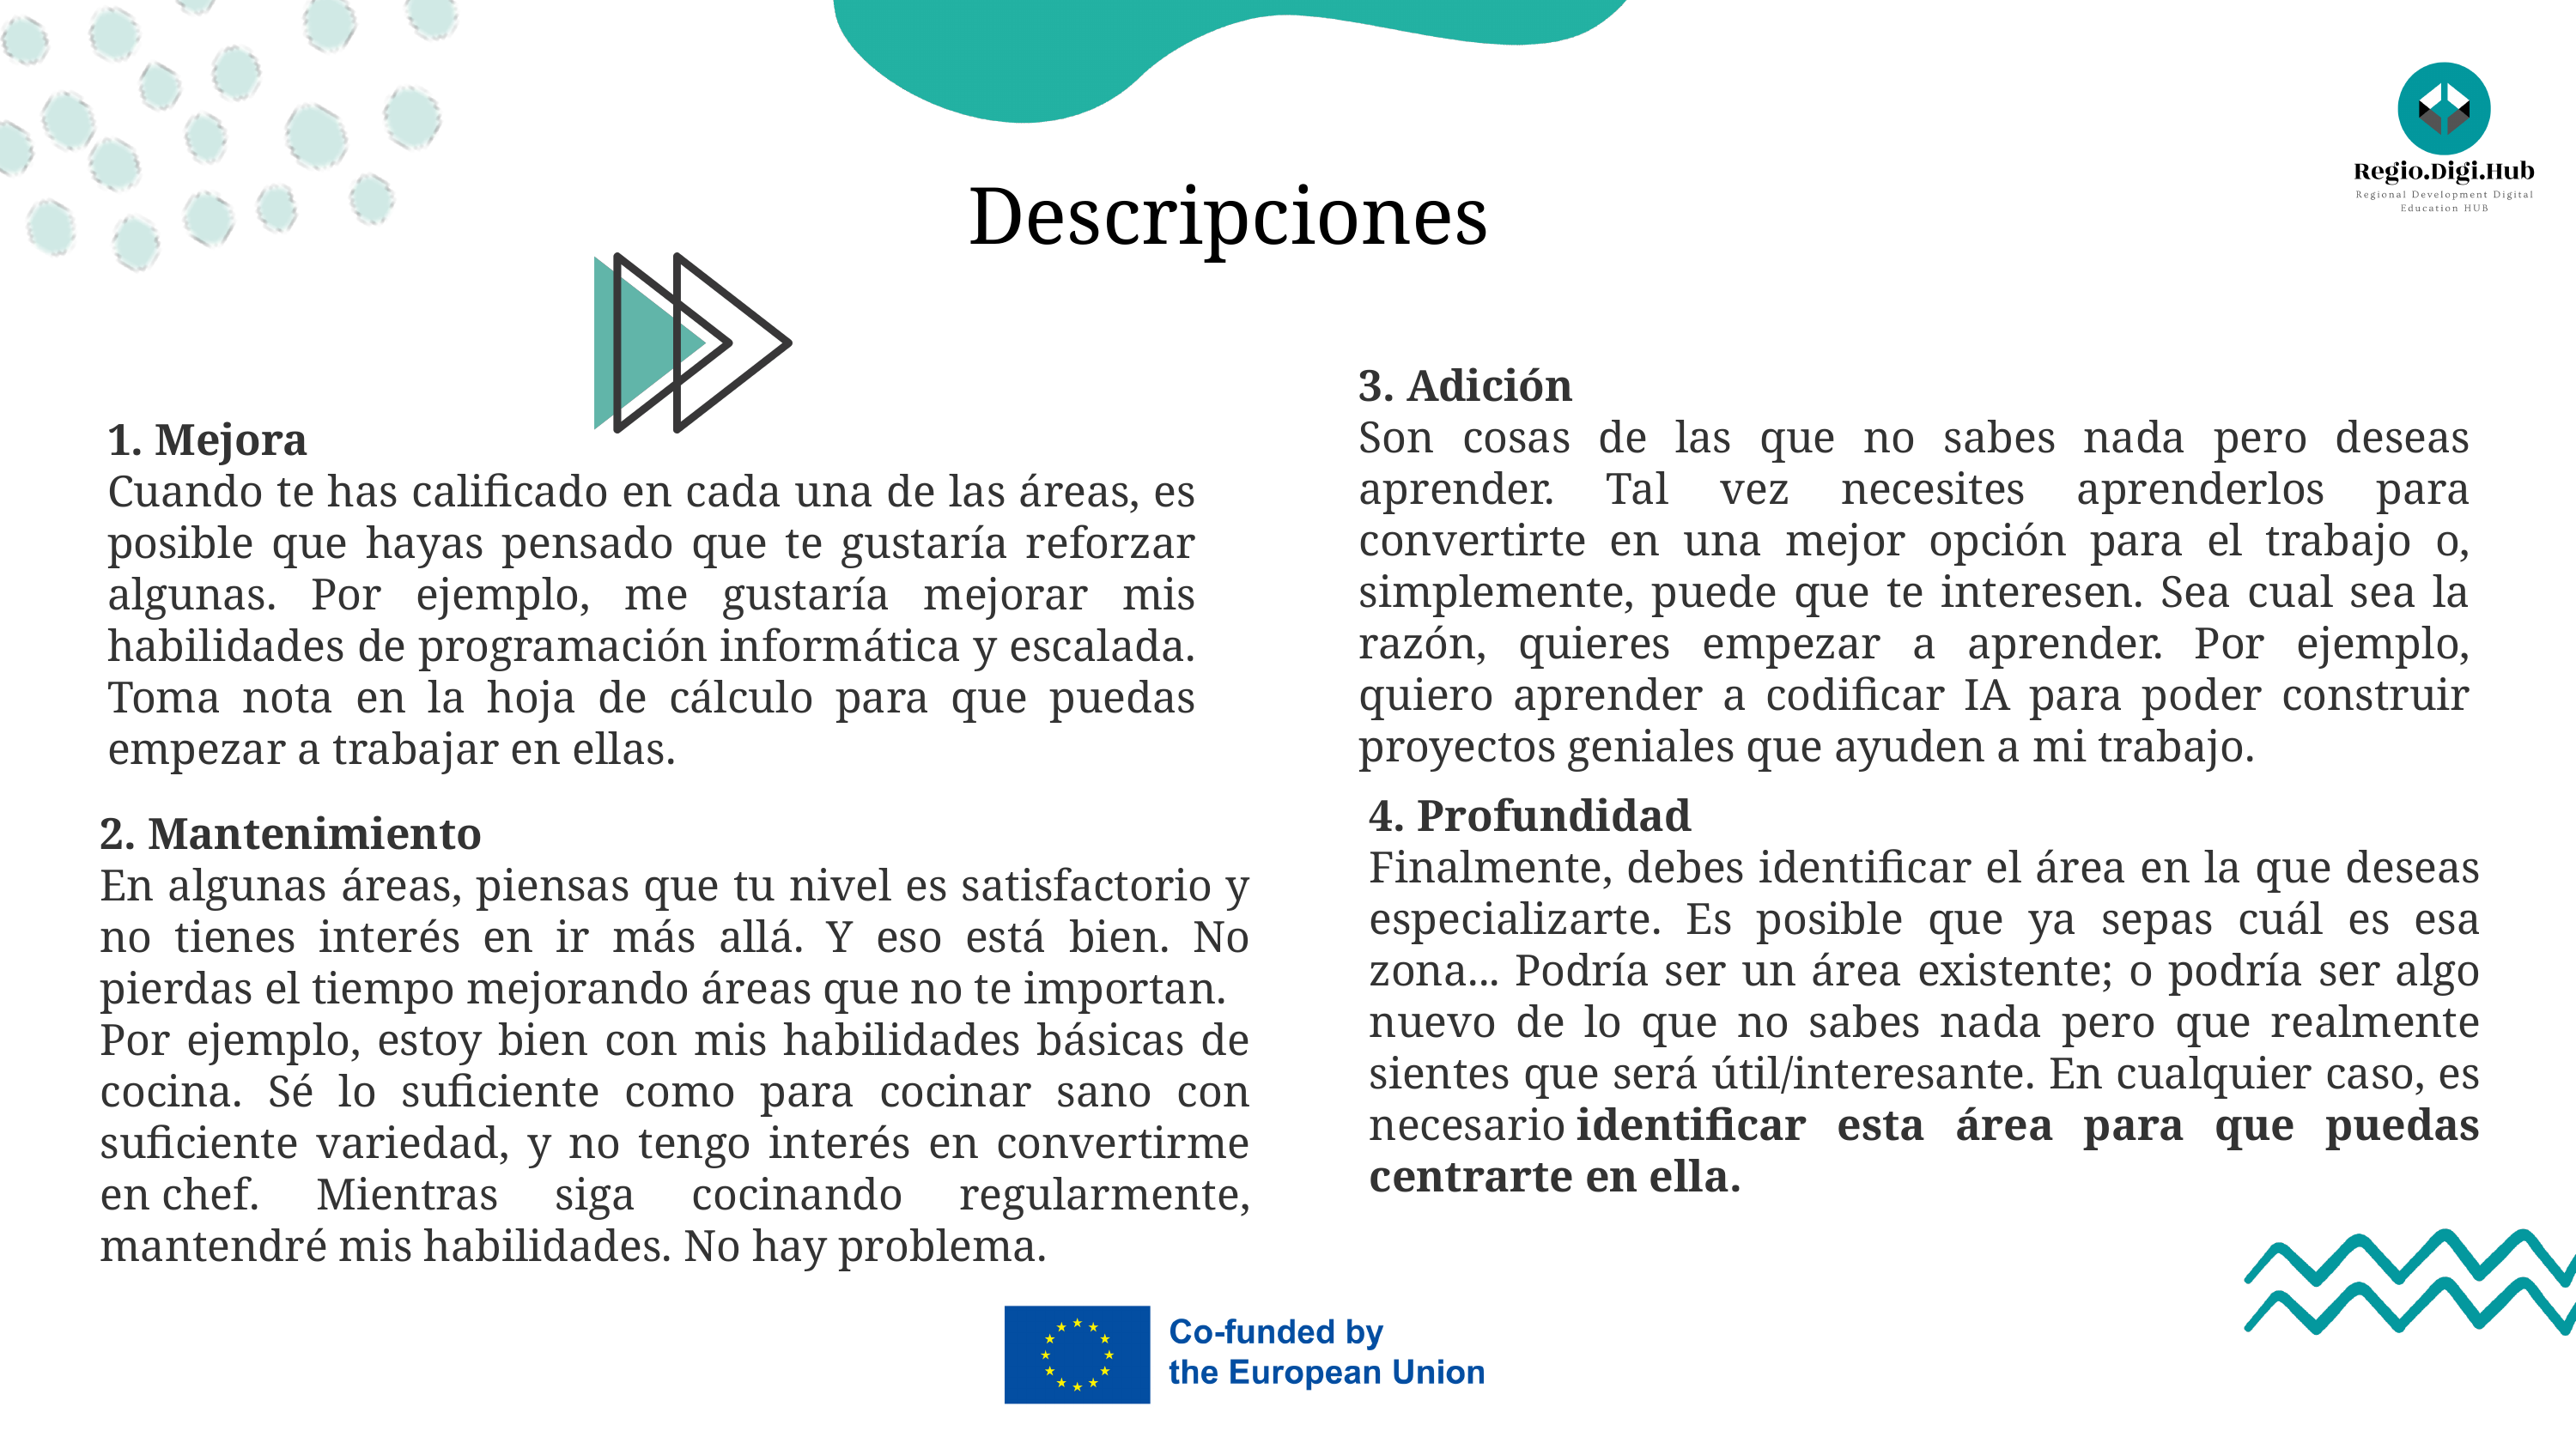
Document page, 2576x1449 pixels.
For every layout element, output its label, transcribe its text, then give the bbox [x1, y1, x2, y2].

picture [998, 1300, 1522, 1410]
text_box 2. Mantenimiento En algunas áreas, piensas que tu nivel es satisfactorio y no tienes interés en ir más allá. Y eso está bien. No pierdas el tiempo mejorando áreas que no te importan. Por ejemplo, estoy bien con mis habilidades básicas de cocina. Sé lo suficiente como para cocinar sano con suficiente variedad, y no tengo interés en convertirme en chef. Mientras siga cocinando regularmente, mantendré mis habilidades. No hay problema. [100, 806, 1251, 1270]
picture [2312, 0, 2576, 264]
picture [748, 0, 1645, 413]
text_box 3. Adición Son cosas de las que no sabes nada pero deseas aprender. Tal vez necesites aprenderlos para convertirte en una mejor opción para el trabajo o, simplemente, puede que te interesen. Sea cual sea la razón, quieres empezar a aprender. Por ejemplo, quiero aprender a codificar IA para poder construir proyectos geniales que ayuden a mi trabajo. [1358, 358, 2471, 771]
text_box 4. Profundidad Finalmente, debes identificar el área en la que deseas especializarte. Es posible que ya sepas cuál es esa zona... Podría ser un área existente; o podría ser algo nuevo de lo que no sabes nada pero que realmente sientes que será útil/interesante. En cualquier caso, es necesario identificar esta área para que puedas centrarte en ella. [1369, 788, 2482, 1201]
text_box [2239, 1222, 2576, 1337]
picture [594, 252, 793, 433]
picture [0, 0, 516, 393]
text_box 1. Mejora Cuando te has calificado en cada una de las áreas, es posible que hayas pensado que te gustaría reforzar algunas. Por ejemplo, me gustaría mejorar mis habilidades de programación informática y escalada. Toma nota en la hoja de cálculo para que puedas empezar a trabajar en ellas. [106, 412, 1197, 773]
